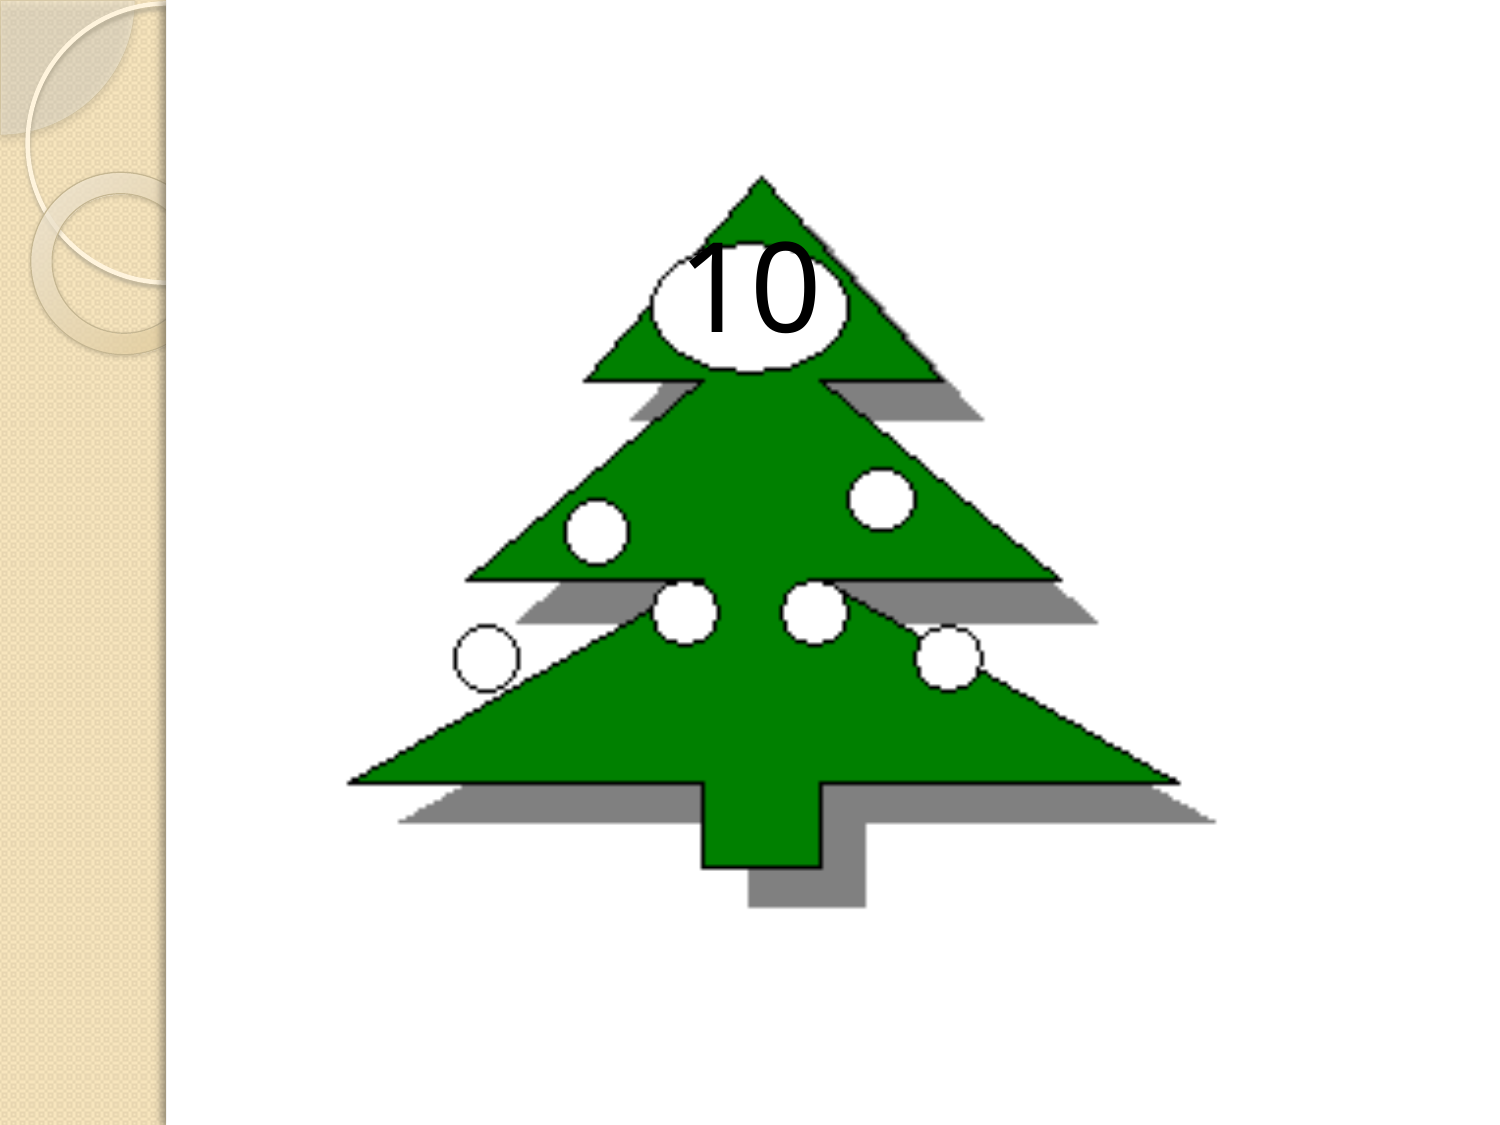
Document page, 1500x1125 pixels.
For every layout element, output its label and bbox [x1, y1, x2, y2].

list [337, 162, 1226, 913]
